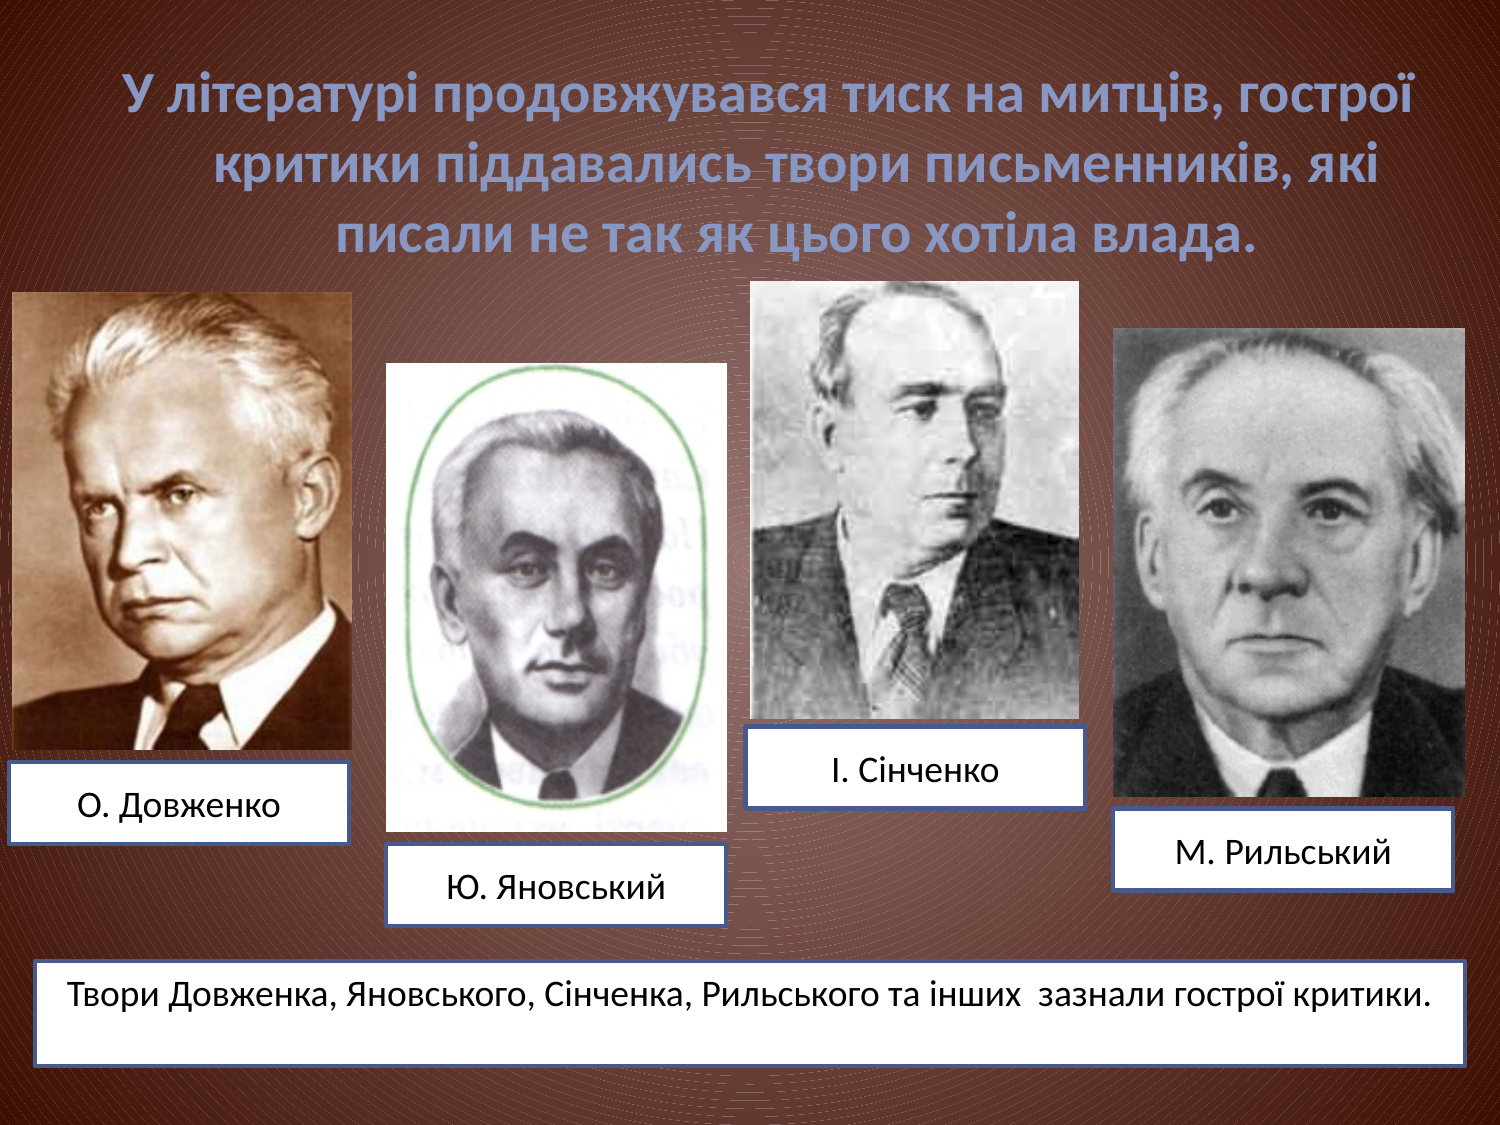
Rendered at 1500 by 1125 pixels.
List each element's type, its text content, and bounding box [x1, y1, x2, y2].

text_box Твори Довженка, Яновського, Сінченка, Рильського та інших зазнали гострої критики. [33, 959, 1467, 1068]
list У літературі продовжувався тиск на митців, гострої критики піддавались твори письменників, які писали не так як цього хотіла влада. [93, 46, 1444, 293]
text_box І. Сінченко [743, 724, 1087, 811]
picture [12, 292, 352, 751]
picture [1113, 327, 1466, 798]
picture [386, 362, 727, 833]
text_box Ю. Яновський [384, 842, 728, 928]
text_box М. Рильський [1111, 806, 1455, 893]
picture [749, 280, 1079, 719]
text_box О. Довженко [7, 760, 351, 846]
